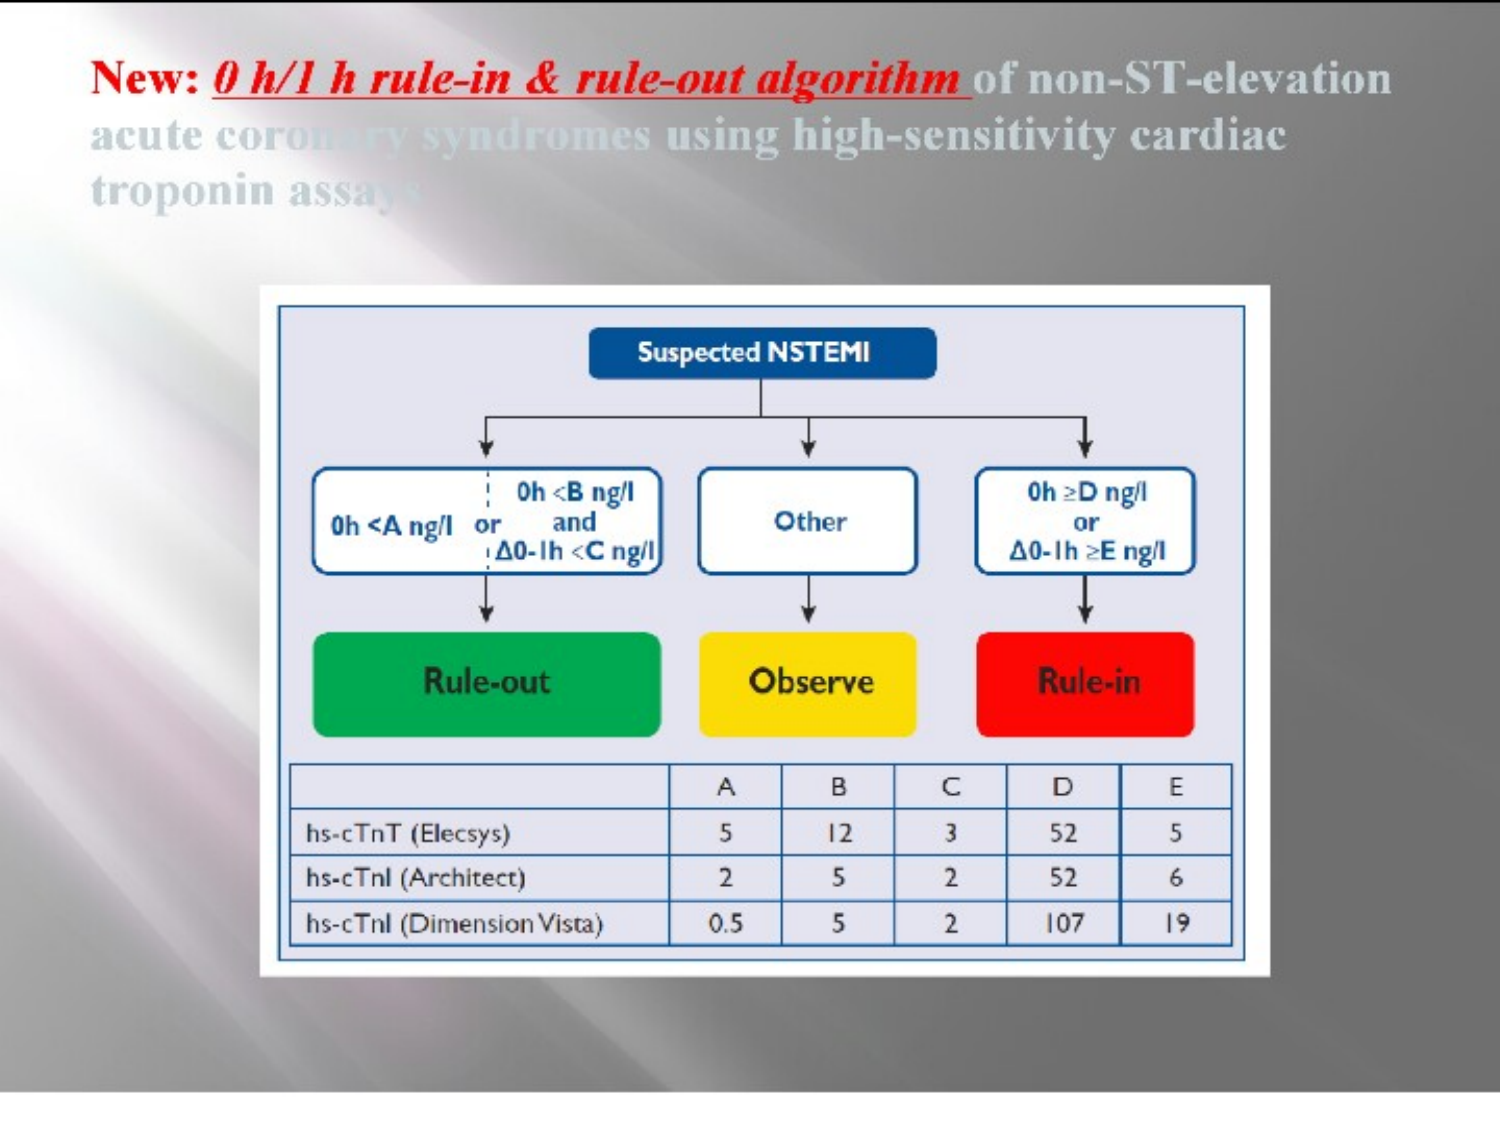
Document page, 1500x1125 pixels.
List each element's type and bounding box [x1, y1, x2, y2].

list [0, 0, 1500, 1125]
